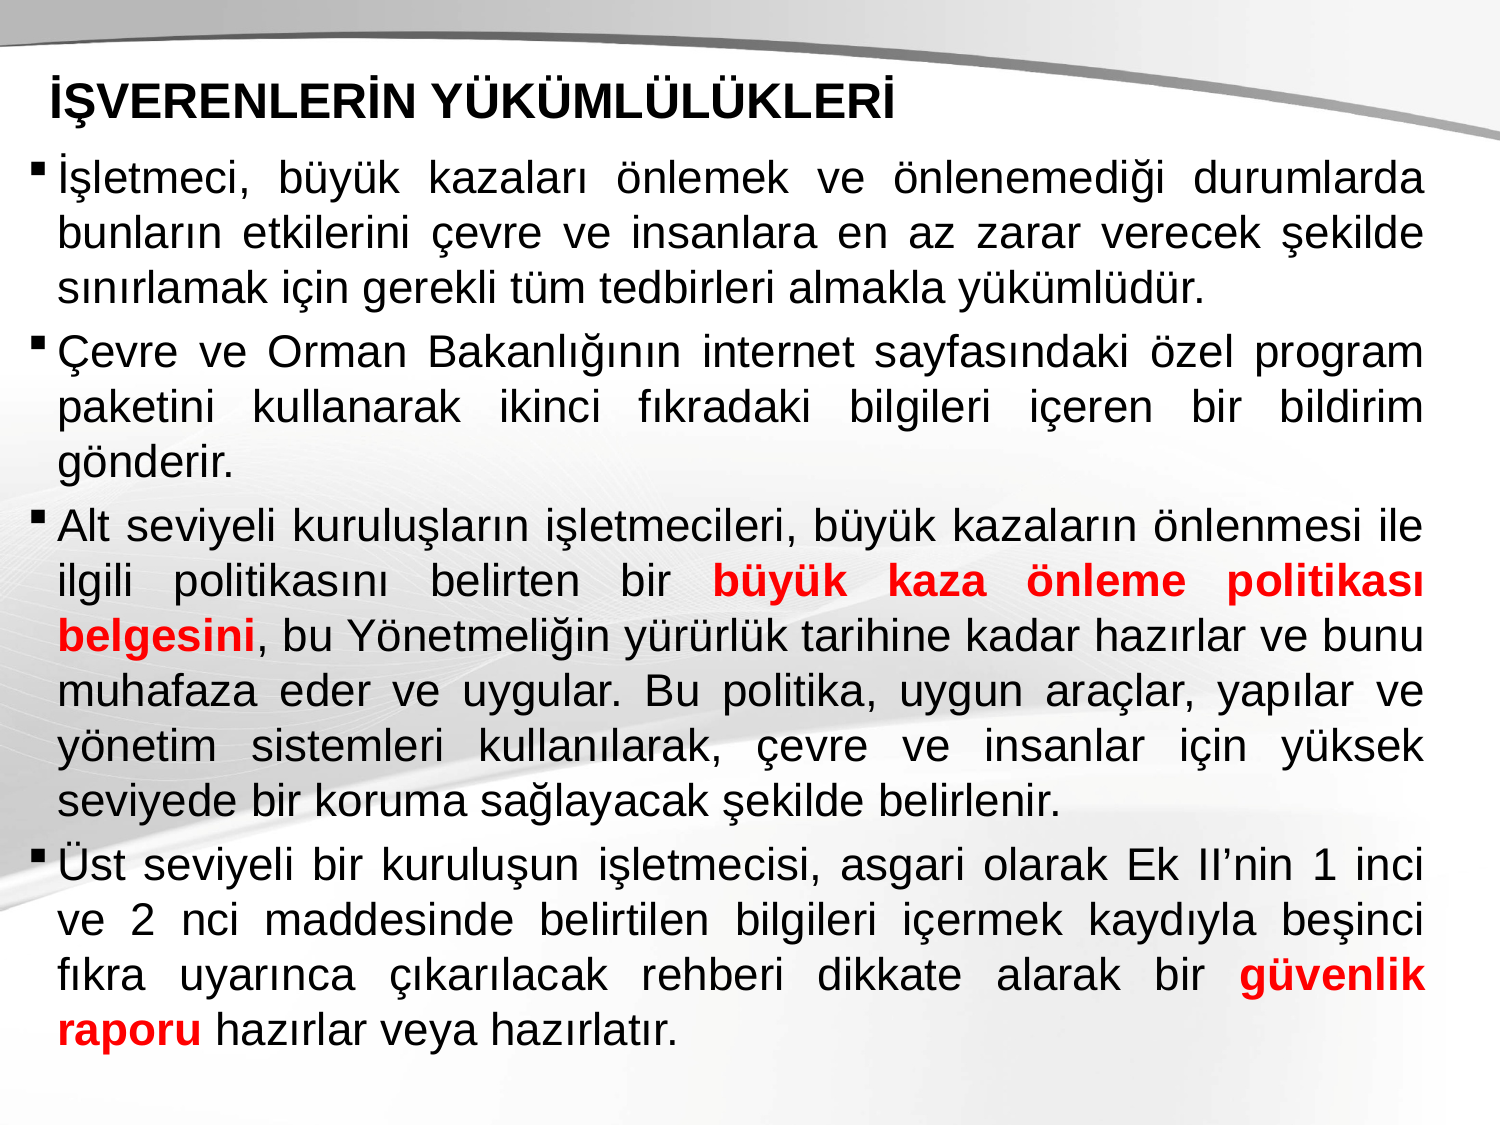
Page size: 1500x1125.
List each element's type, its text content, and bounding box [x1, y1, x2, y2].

picture [0, 0, 1500, 1125]
list İşletmeci, büyük kazaları önlemek ve önlenemediği durumlarda bunların etkilerini çevre ve insanlara en az zarar verecek şekilde sınırlamak için gerekli tüm tedbirleri almakla yükümlüdür. Çevre ve Orman Bakanlığının internet sayfasındaki özel program paketini kullanarak ikinci fıkradaki bilgileri içeren bir bildirim gönderir. Alt seviyeli kuruluşların işletmecileri, büyük kazaların önlenmesi ile ilgili politikasını belirten bir büyük kaza önleme politikası belgesini, bu Yönetmeliğin yürürlük tarihine kadar hazırlar ve bunu muhafaza eder ve uygular. Bu politika, uygun araçlar, yapılar ve yönetim sistemleri kullanılarak, çevre ve insanlar için yüksek seviyede bir koruma sağlayacak şekilde belirlenir. Üst seviyeli bir kuruluşun işletmecisi, asgari olarak Ek II’nin 1 inci ve 2 nci maddesinde belirtilen bilgileri içermek kaydıyla beşinci fıkra uyarınca çıkarılacak rehberi dikkate alarak bir güvenlik raporu hazırlar veya hazırlatır. [27, 147, 1427, 856]
title İŞVERENLERİN YÜKÜMLÜLÜKLERİ [48, 67, 1448, 174]
